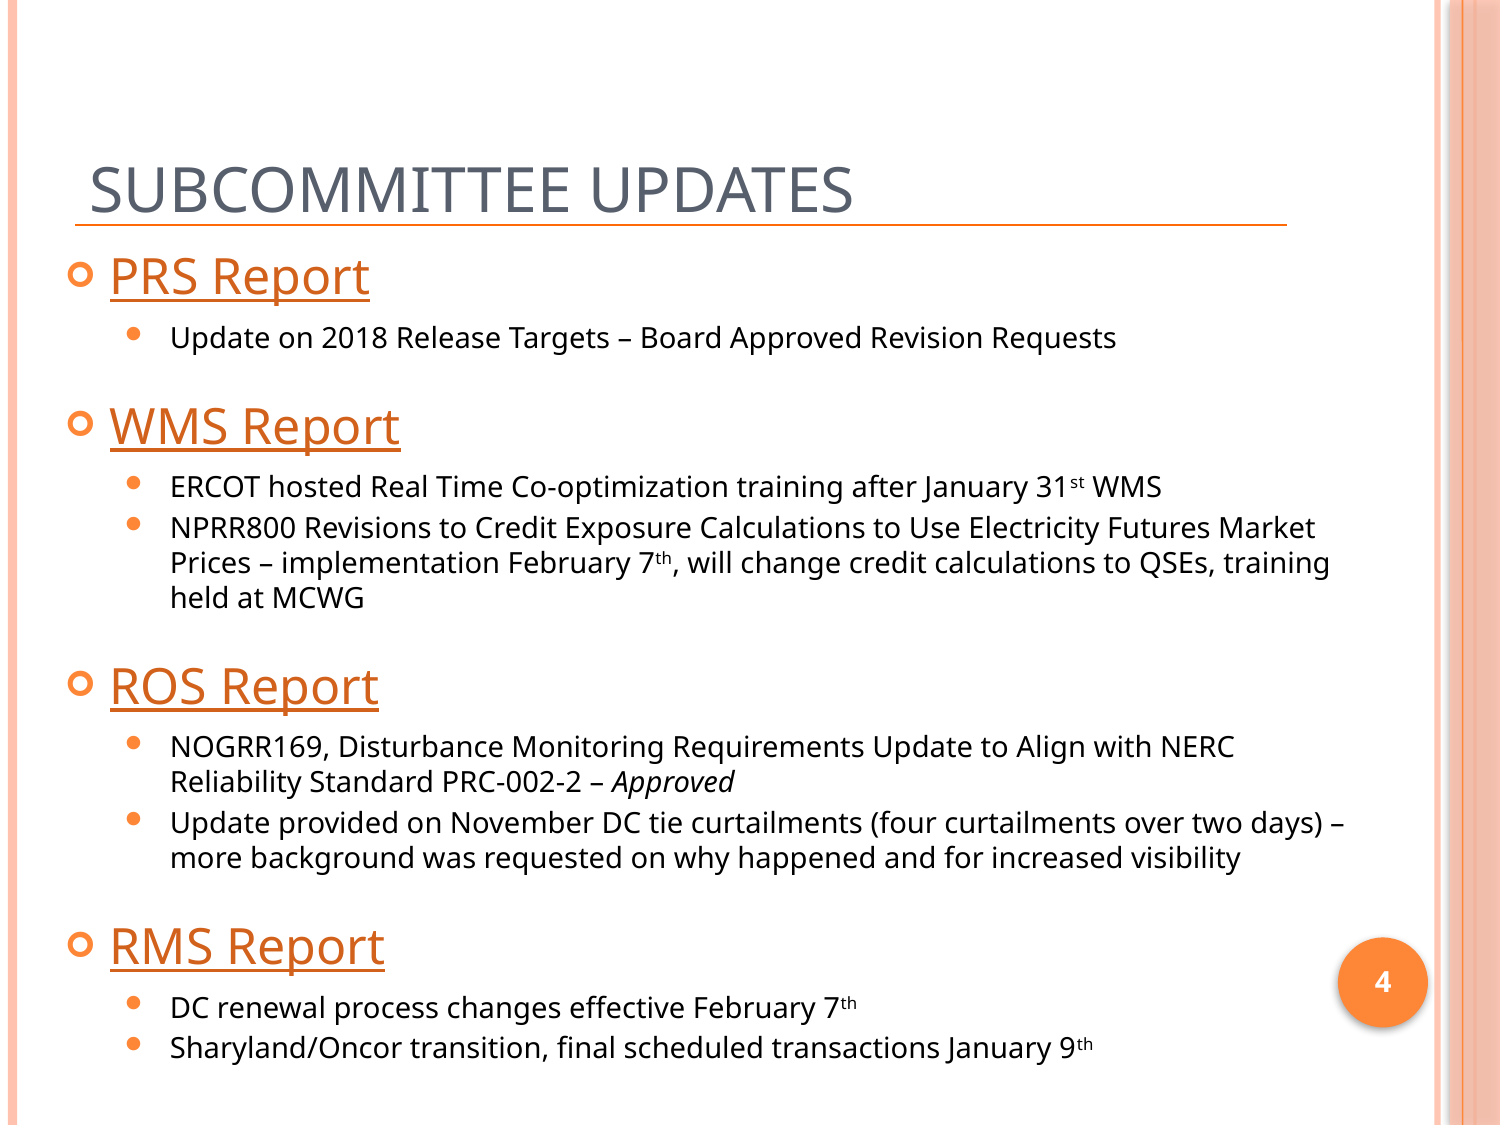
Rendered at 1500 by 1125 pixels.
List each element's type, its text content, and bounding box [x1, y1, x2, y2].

title Subcommittee Updates [75, 45, 1300, 233]
slide_number 4 [1333, 940, 1434, 1027]
list PRS Report Update on 2018 Release Targets – Board Approved Revision Requests WMS Report ERCOT hosted Real Time Co-optimization training after January 31st WMS NPRR800 Revisions to Credit Exposure Calculations to Use Electricity Futures Market Prices – implementation February 7th, will change credit calculations to QSEs, training held at MCWG ROS Report NOGRR169, Disturbance Monitoring Requirements Update to Align with NERC Reliability Standard PRC-002-2 – Approved Update provided on November DC tie curtailments (four curtailments over two days) – more background was requested on why happened and for increased visibility RMS Report DC renewal process changes effective February 7th Sharyland/Oncor transition, final scheduled transactions January 9th [50, 237, 1375, 1075]
